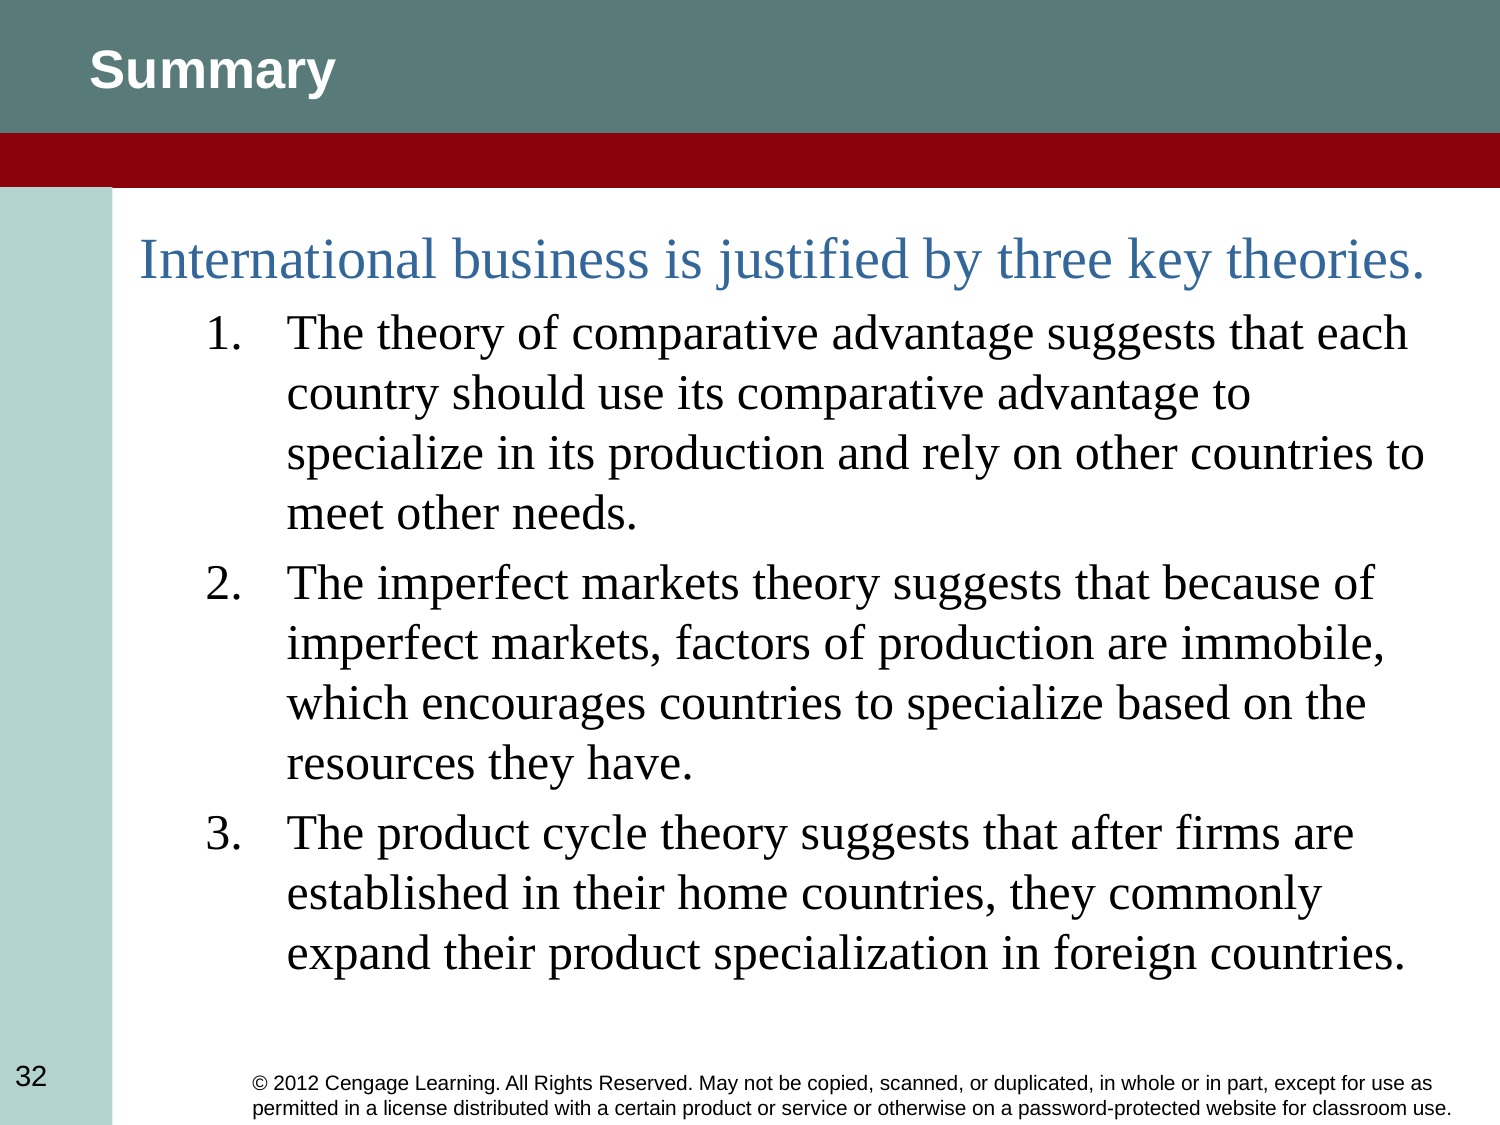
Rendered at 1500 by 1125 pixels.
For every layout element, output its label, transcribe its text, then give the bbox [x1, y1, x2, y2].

picture [0, 0, 1500, 1050]
title Summary [75, 0, 1275, 138]
slide_number 32 [0, 1050, 113, 1125]
list International business is justified by three key theories. The theory of comparative advantage suggests that each country should use its comparative advantage to specialize in its production and rely on other countries to meet other needs. The imperfect markets theory suggests that because of imperfect markets, factors of production are immobile, which encourages countries to specialize based on the resources they have. The product cycle theory suggests that after firms are established in their home countries, they commonly expand their product specialization in foreign countries. [125, 212, 1450, 938]
